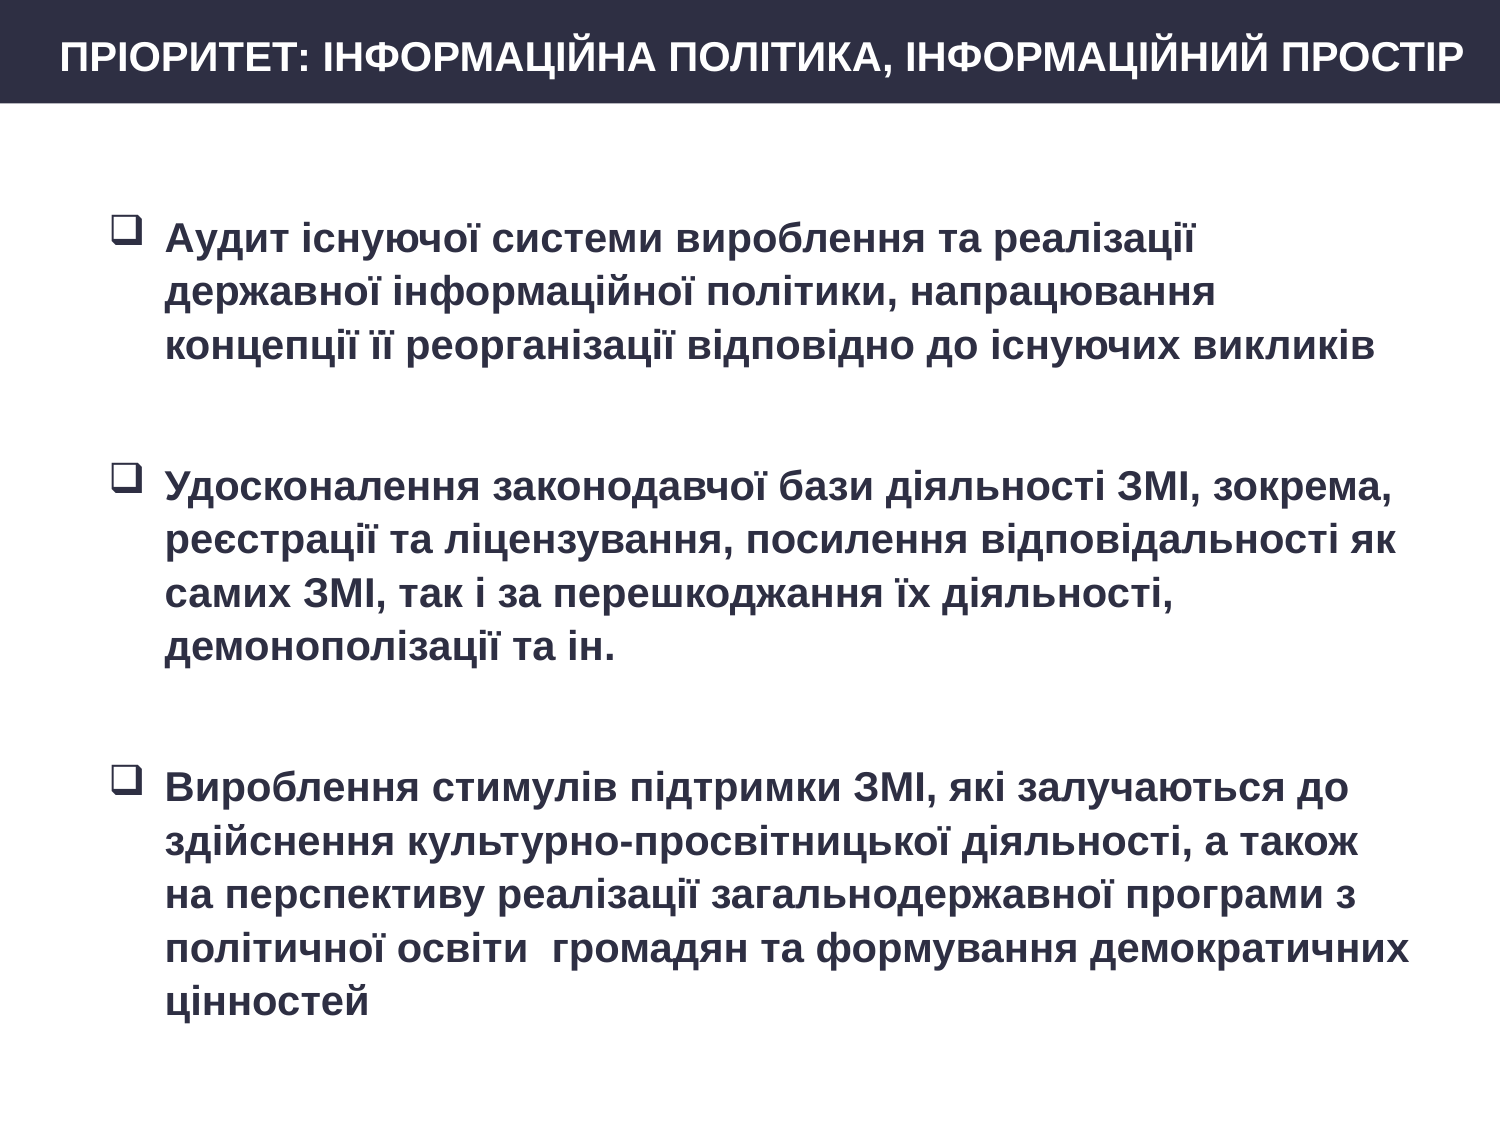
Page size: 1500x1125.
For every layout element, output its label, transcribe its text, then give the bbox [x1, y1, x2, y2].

text_box [0, 0, 1500, 104]
text_box ПРІОРИТЕТ: ІНФОРМАЦІЙНА ПОЛІТИКА, ІНФОРМАЦІЙНИЙ ПРОСТІР [44, 19, 1480, 88]
text_box Аудит існуючої системи вироблення та реалізації державної інформаційної політики, напрацювання концепції її реорганізації відповідно до існуючих викликів Удосконалення законодавчої бази діяльності ЗМІ, зокрема, реєстрації та ліцензування, посилення відповідальності як самих ЗМІ, так і за перешкоджання їх діяльності, демонополізації та ін. Вироблення стимулів підтримки ЗМІ, які залучаються до здійснення культурно-просвітницької діяльності, а також на перспективу реалізації загальнодержавної програми з політичної освіти громадян та формування демократичних цінностей [93, 199, 1430, 1125]
